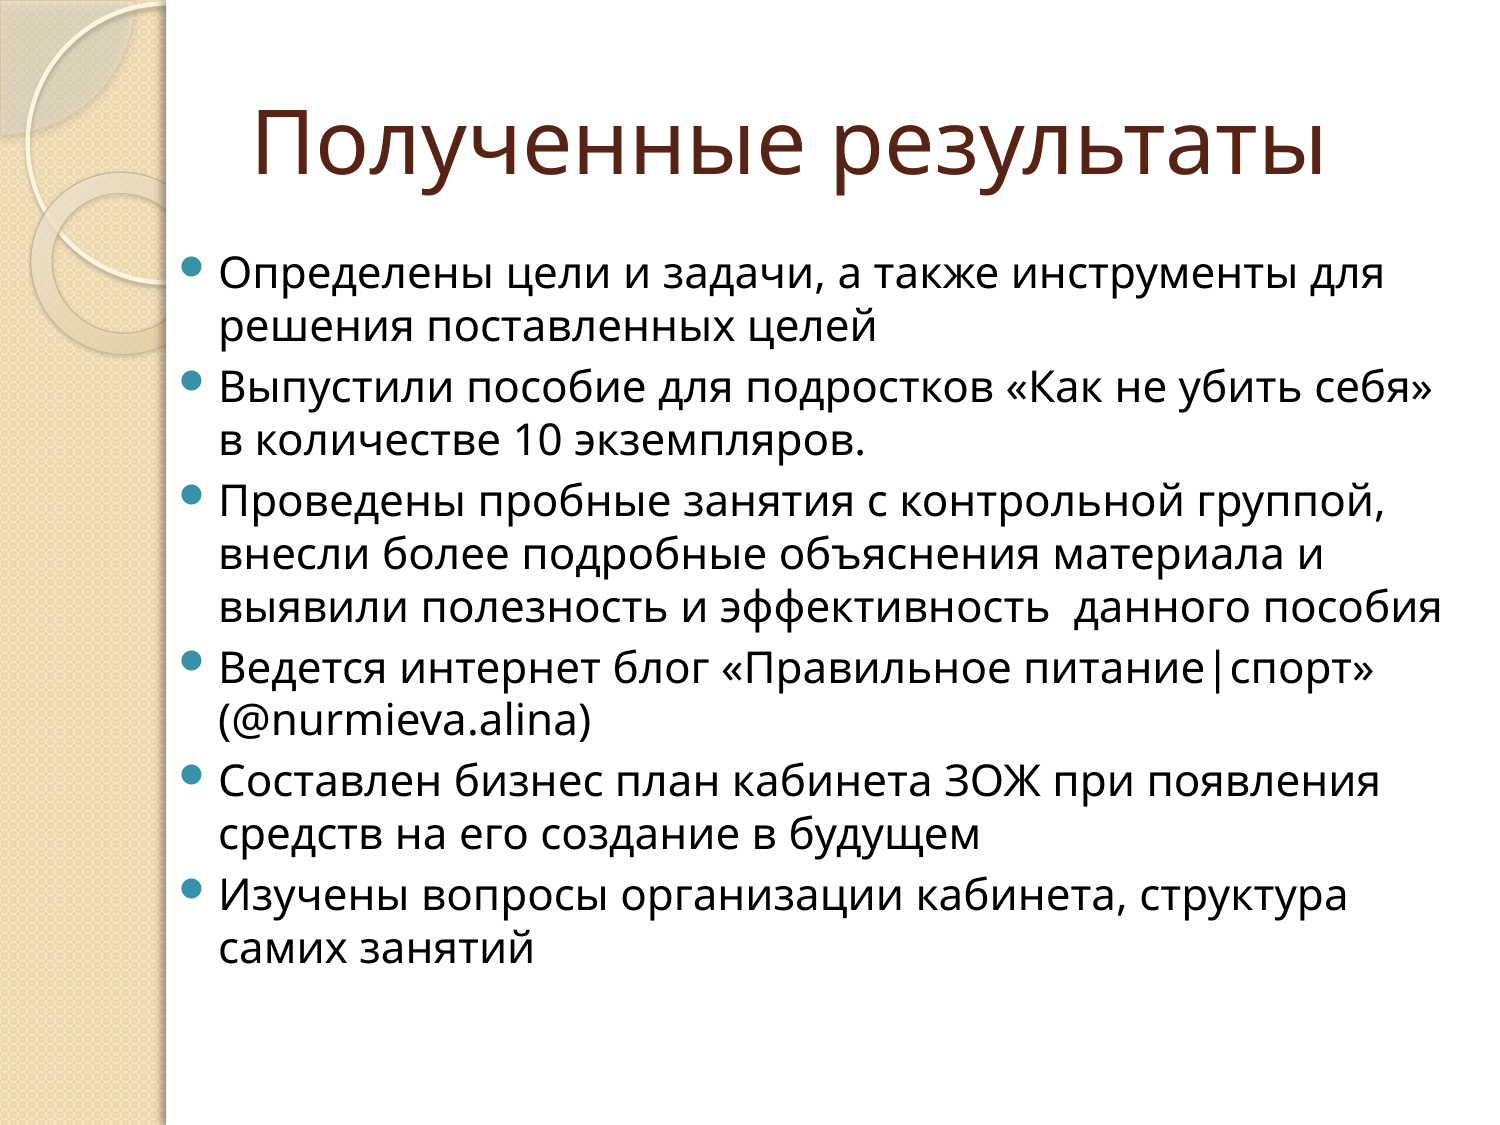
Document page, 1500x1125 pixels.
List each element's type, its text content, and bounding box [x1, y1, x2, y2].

title Полученные результаты [235, 45, 1466, 233]
list Определены цели и задачи, а также инструменты для решения поставленных целей Выпустили пособие для подростков «Как не убить себя» в количестве 10 экземпляров. Проведены пробные занятия с контрольной группой, внесли более подробные объяснения материала и выявили полезность и эффективность данного пособия Ведется интернет блог «Правильное питание|спорт» (@nurmieva.alina) Составлен бизнес план кабинета ЗОЖ при появления средств на его создание в будущем Изучены вопросы организации кабинета, структура самих занятий [152, 237, 1466, 1025]
